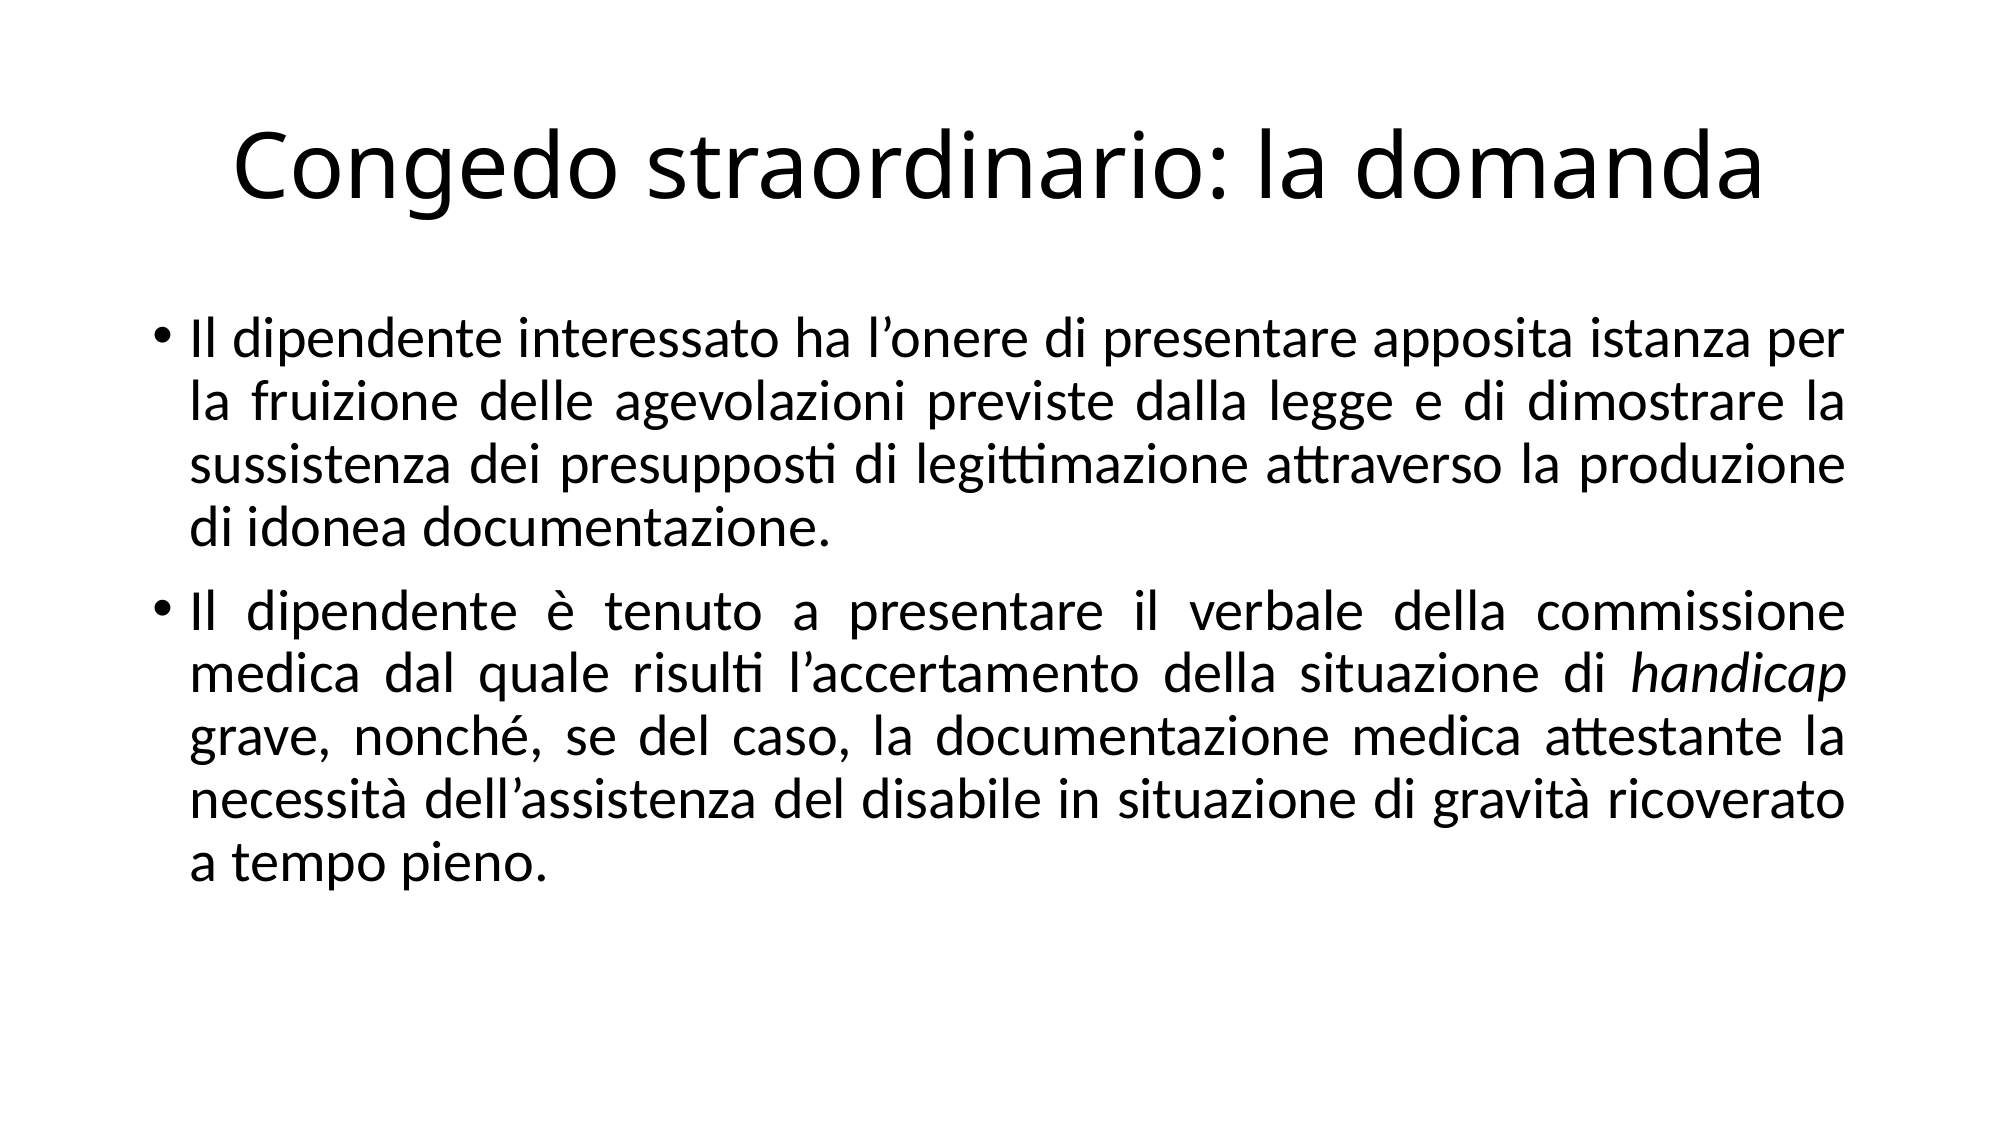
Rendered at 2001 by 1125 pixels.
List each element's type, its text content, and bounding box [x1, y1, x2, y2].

title Congedo straordinario: la domanda [137, 59, 1863, 278]
list Il dipendente interessato ha l’onere di presentare apposita istanza per la fruizione delle agevolazioni previste dalla legge e di dimostrare la sussistenza dei presupposti di legittimazione attraverso la produzione di idonea documentazione. Il dipendente è tenuto a presentare il verbale della commissione medica dal quale risulti l’accertamento della situazione di handicap grave, nonché, se del caso, la documentazione medica attestante la necessità dell’assistenza del disabile in situazione di gravità ricoverato a tempo pieno. [137, 299, 1863, 1014]
